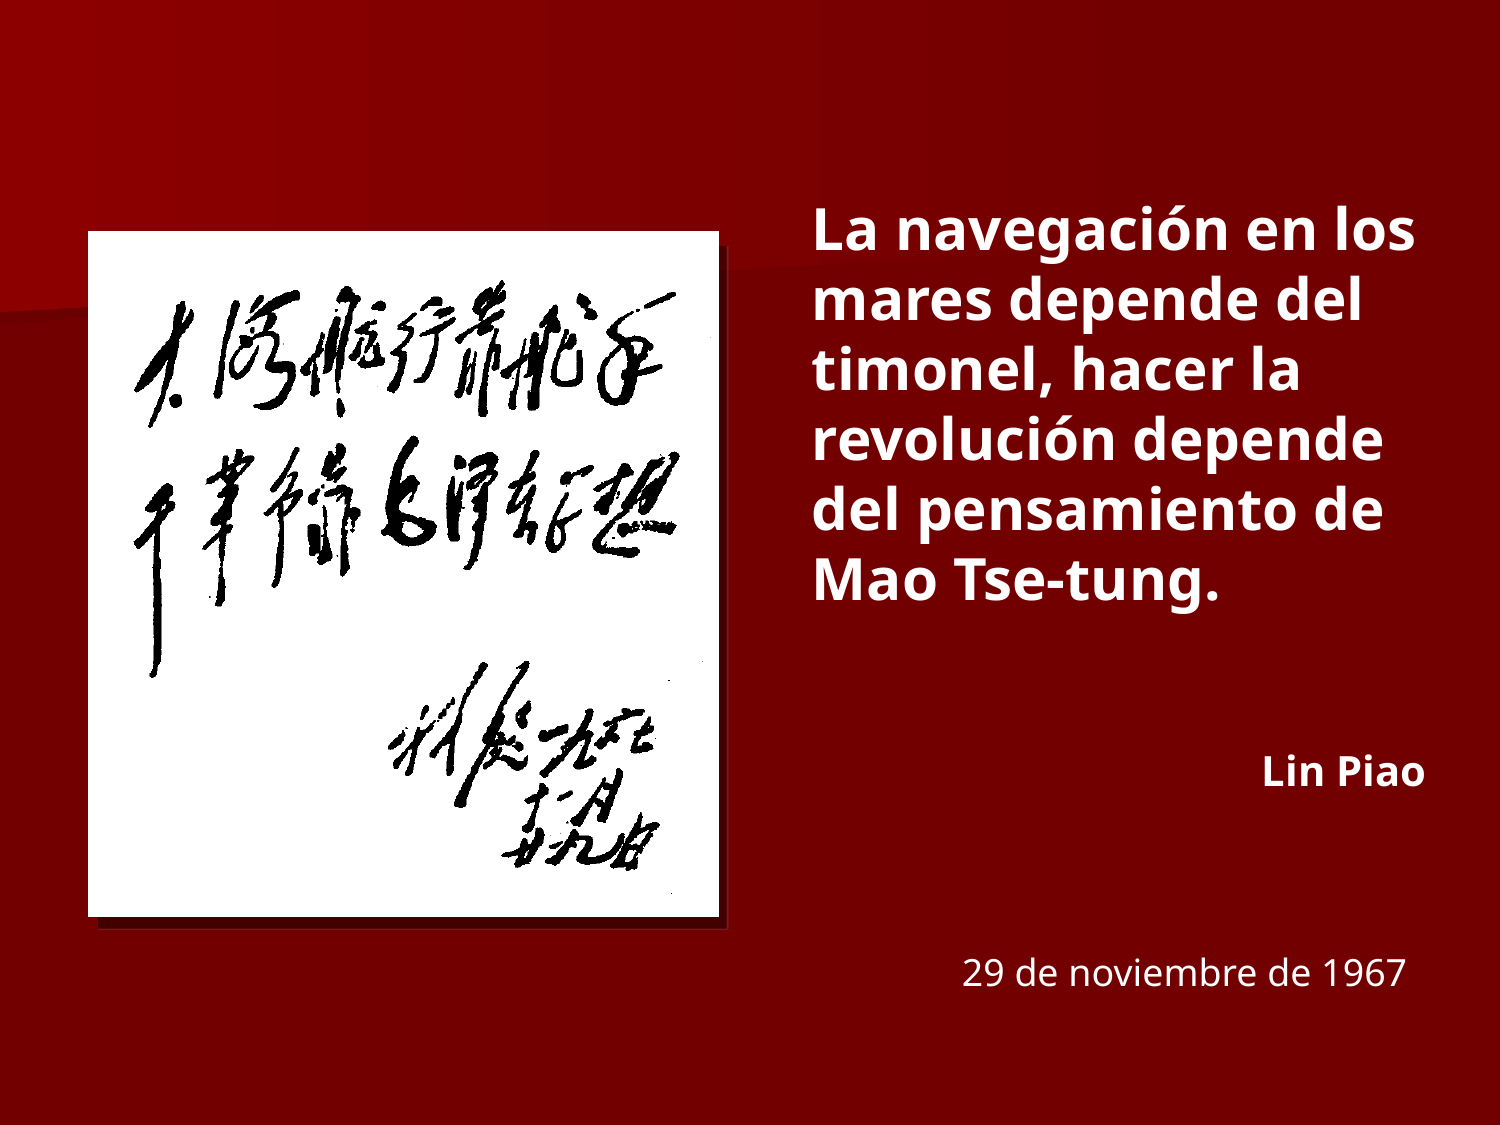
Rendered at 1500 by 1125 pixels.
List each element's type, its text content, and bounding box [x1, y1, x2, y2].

picture [88, 231, 719, 917]
text_box La navegación en los mares depende del timonel, hacer la revolución depende del pensamiento de Mao Tse-tung. Lin Piao 29 de noviembre de 1967 [797, 184, 1447, 1002]
